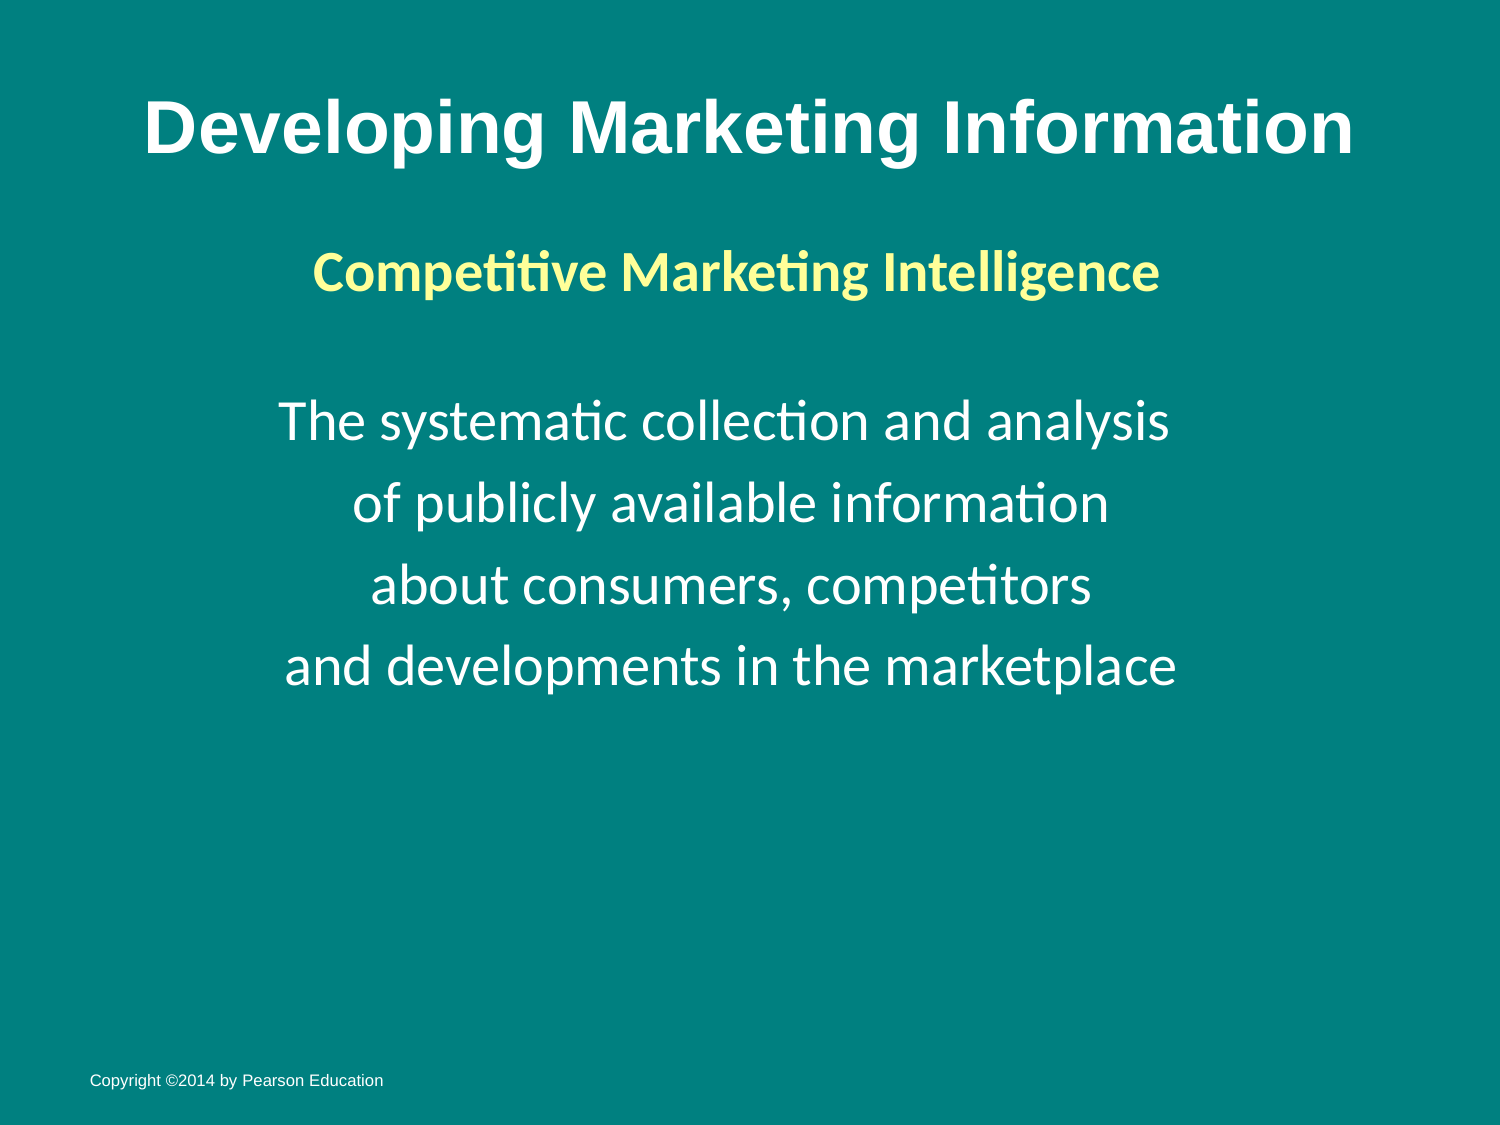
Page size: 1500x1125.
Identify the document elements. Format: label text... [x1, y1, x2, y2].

list Competitive Marketing Intelligence [149, 237, 1326, 301]
title Developing Marketing Information [112, 37, 1388, 226]
list The systematic collection and analysis of publicly available information about consumers, competitors and developments in the marketplace [37, 374, 1426, 788]
text_box Copyright ©2014 by Pearson Education [74, 1062, 825, 1098]
